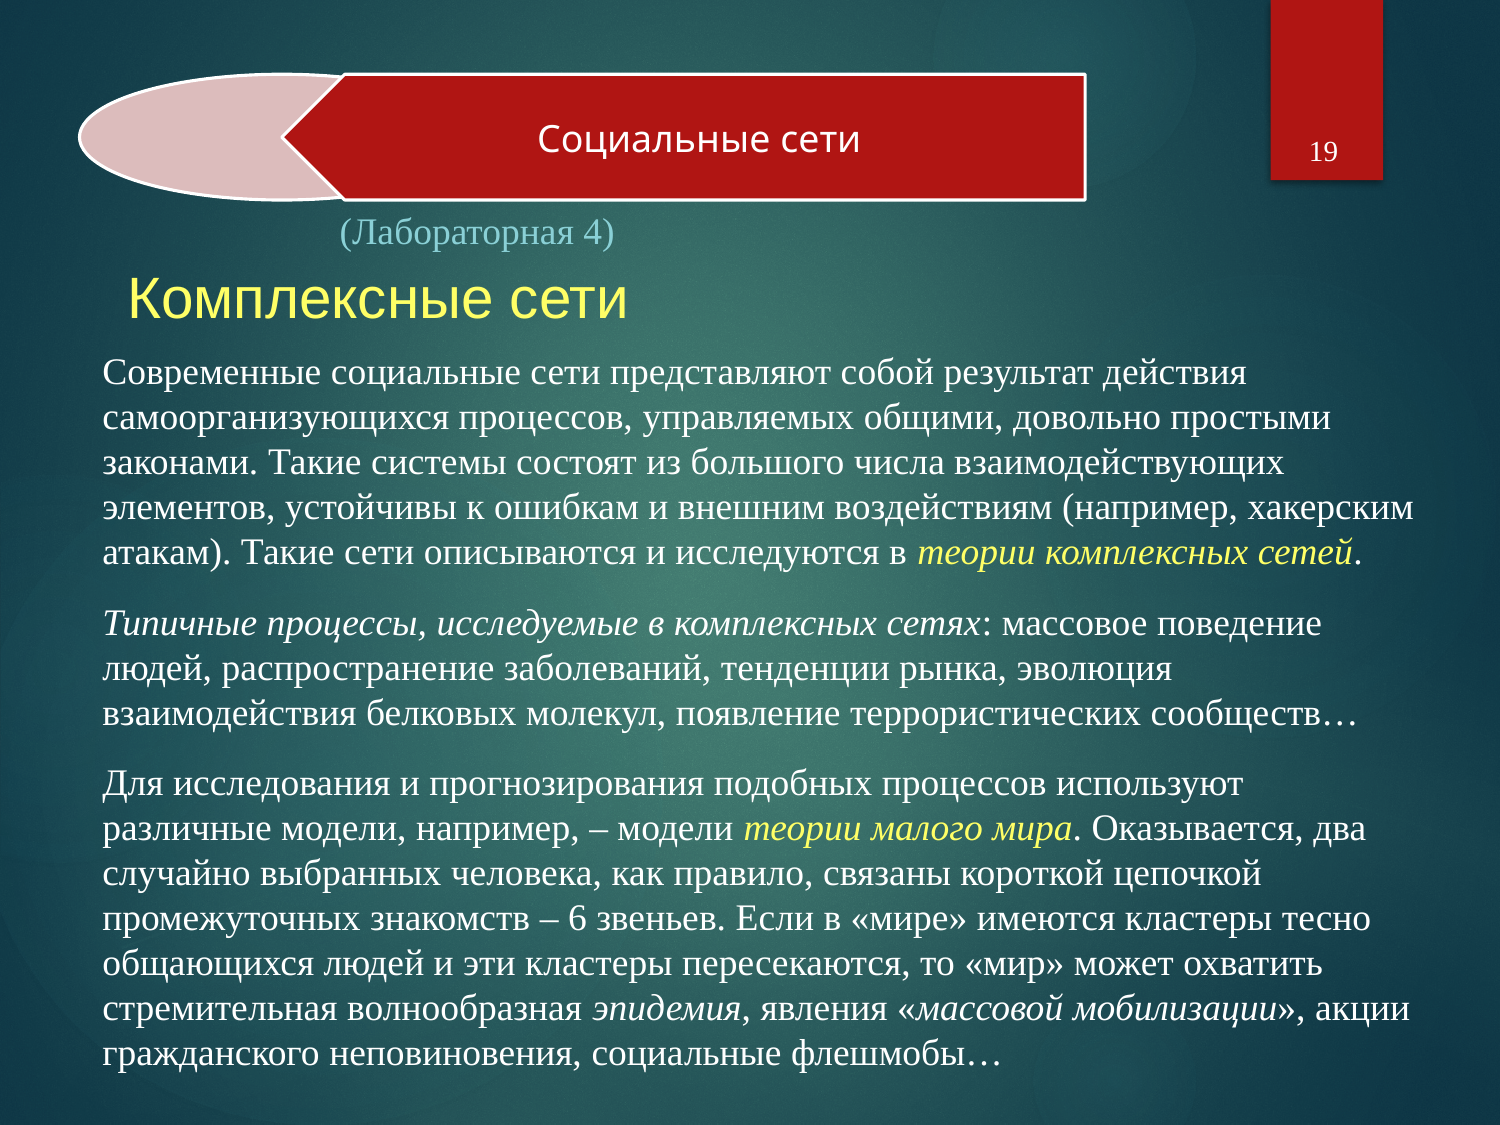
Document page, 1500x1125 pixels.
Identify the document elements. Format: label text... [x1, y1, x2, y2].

slide_number 19 [1271, 48, 1375, 175]
text_box (Лабораторная 4) [324, 211, 700, 260]
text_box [79, 74, 1288, 201]
title Комплексные сети [112, 245, 900, 341]
text_box Современные социальные сети представляют собой результат действия самоорганизующихся процессов, управляемых общими, довольно простыми законами. Такие системы состоят из большого числа взаимодействующих элементов, устойчивы к ошибкам и внешним воздействиям (например, хакерским атакам). Такие сети описываются и исследуются в теории комплексных сетей. Типичные процессы, исследуемые в комплексных сетях: массовое поведение людей, распространение заболеваний, тенденции рынка, эволюция взаимодействия белковых молекул, появление террористических сообществ… Для исследования и прогнозирования подобных процессов используют различные модели, например, – модели теории малого мира. Оказывается, два случайно выбранных человека, как правило, связаны короткой цепочкой промежуточных знакомств – 6 звеньев. Если в «мире» имеются кластеры тесно общающихся людей и эти кластеры пересекаются, то «мир» может охватить стремительная волнообразная эпидемия, явления «массовой мобилизации», акции гражданского неповиновения, социальные флешмобы… [87, 340, 1438, 1080]
